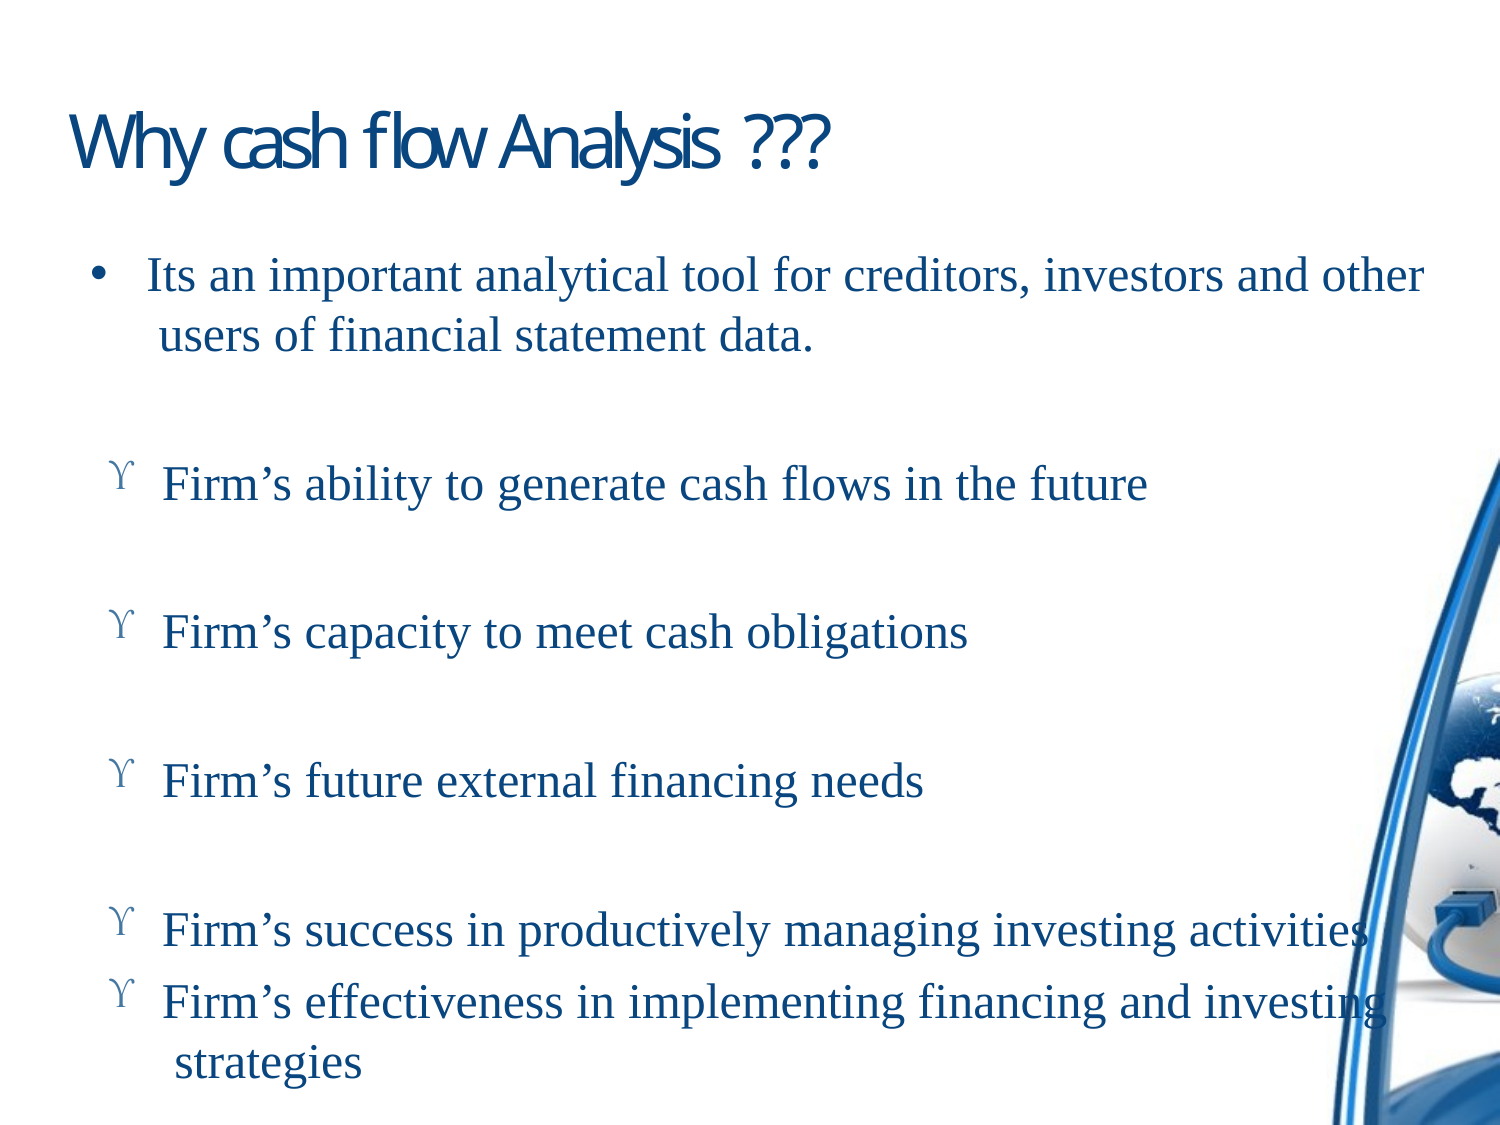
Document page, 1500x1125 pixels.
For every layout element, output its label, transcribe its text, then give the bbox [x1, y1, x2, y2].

picture [1326, 448, 1500, 1125]
title Why cash flow Analysis ??? [66, 91, 999, 282]
text_box Its an important analytical tool for creditors, investors and other users of financial statement data. Firm’s ability to generate cash flows in the future Firm’s capacity to meet cash obligations Firm’s future external financing needs Firm’s success in productively managing investing activities Firm’s effectiveness in implementing financing and investing strategies [79, 239, 1436, 1089]
